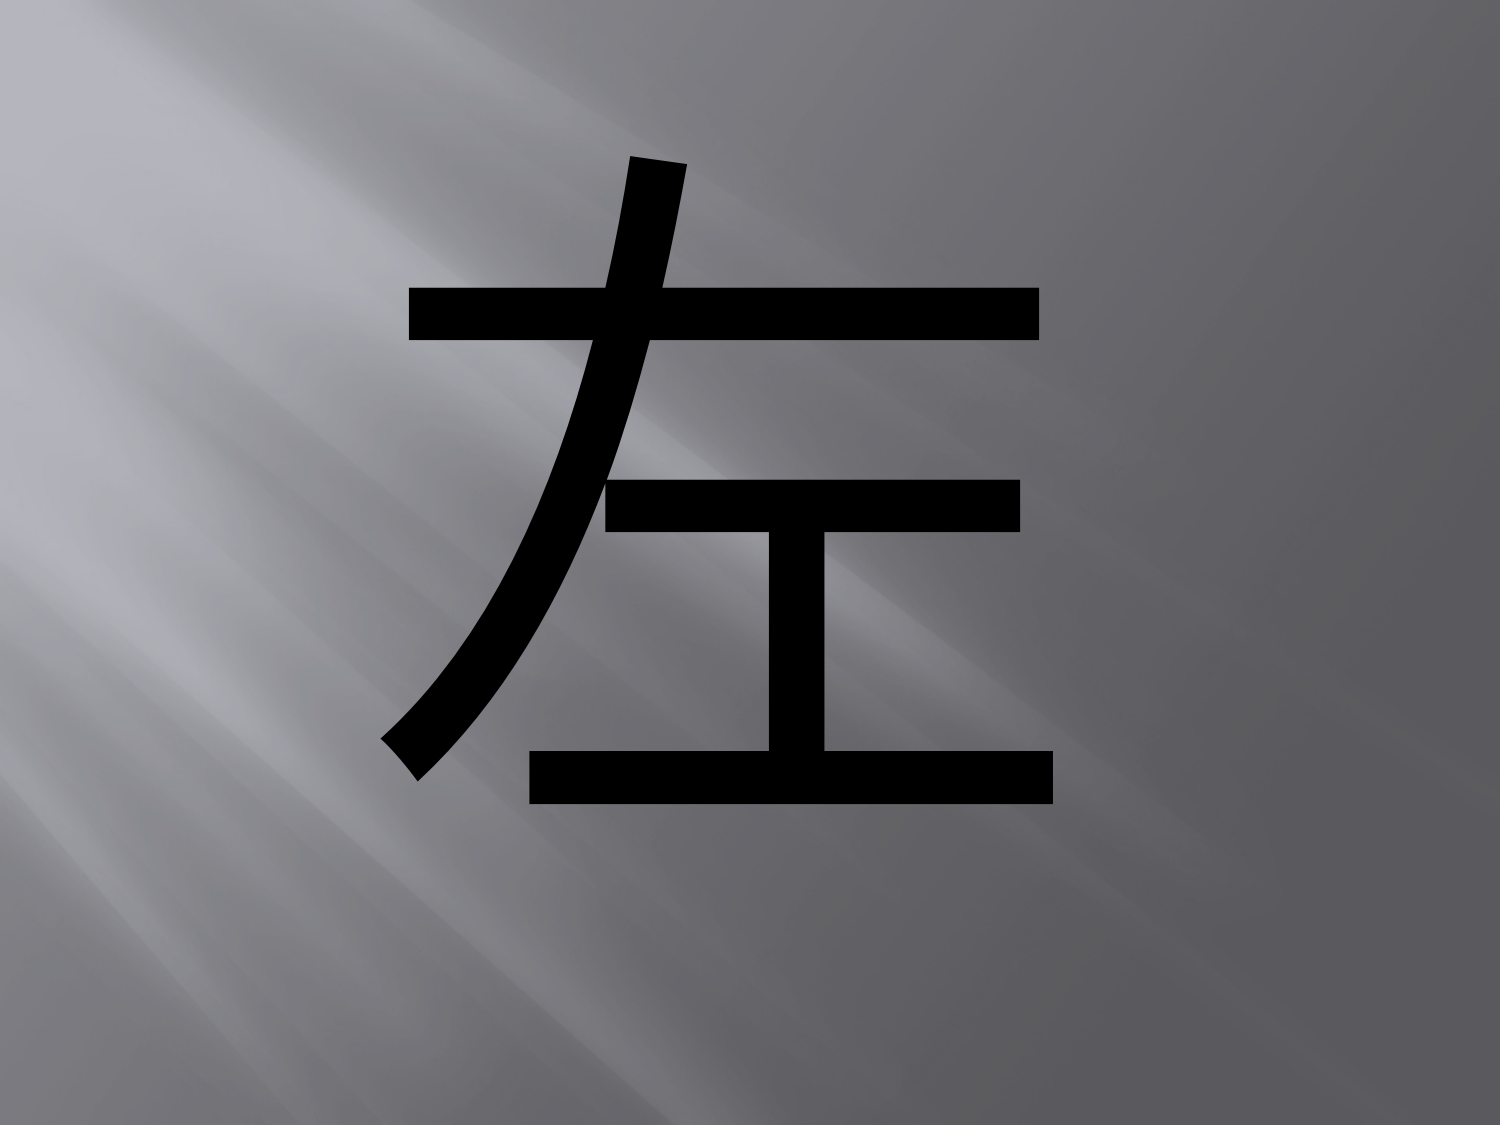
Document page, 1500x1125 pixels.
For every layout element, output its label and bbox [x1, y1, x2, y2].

picture [359, 35, 1500, 1125]
